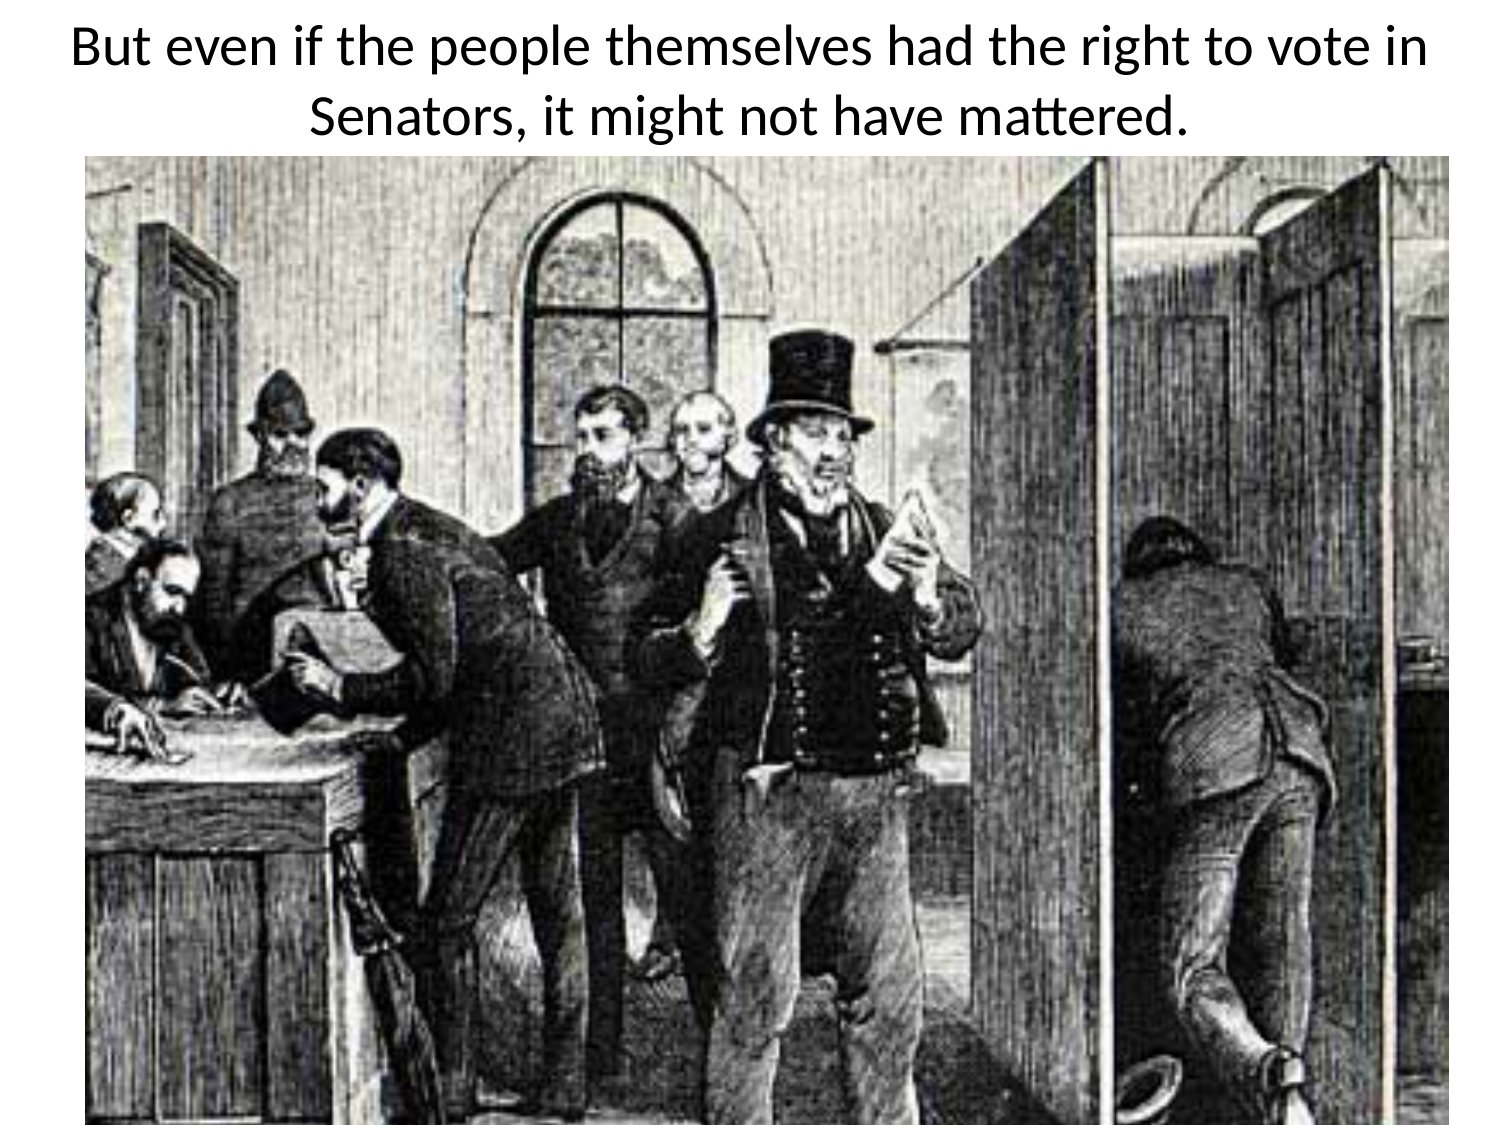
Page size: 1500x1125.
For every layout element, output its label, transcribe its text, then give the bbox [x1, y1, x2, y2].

text_box But even if the people themselves had the right to vote in Senators, it might not have mattered. [0, 0, 1500, 155]
picture [85, 156, 1449, 1125]
